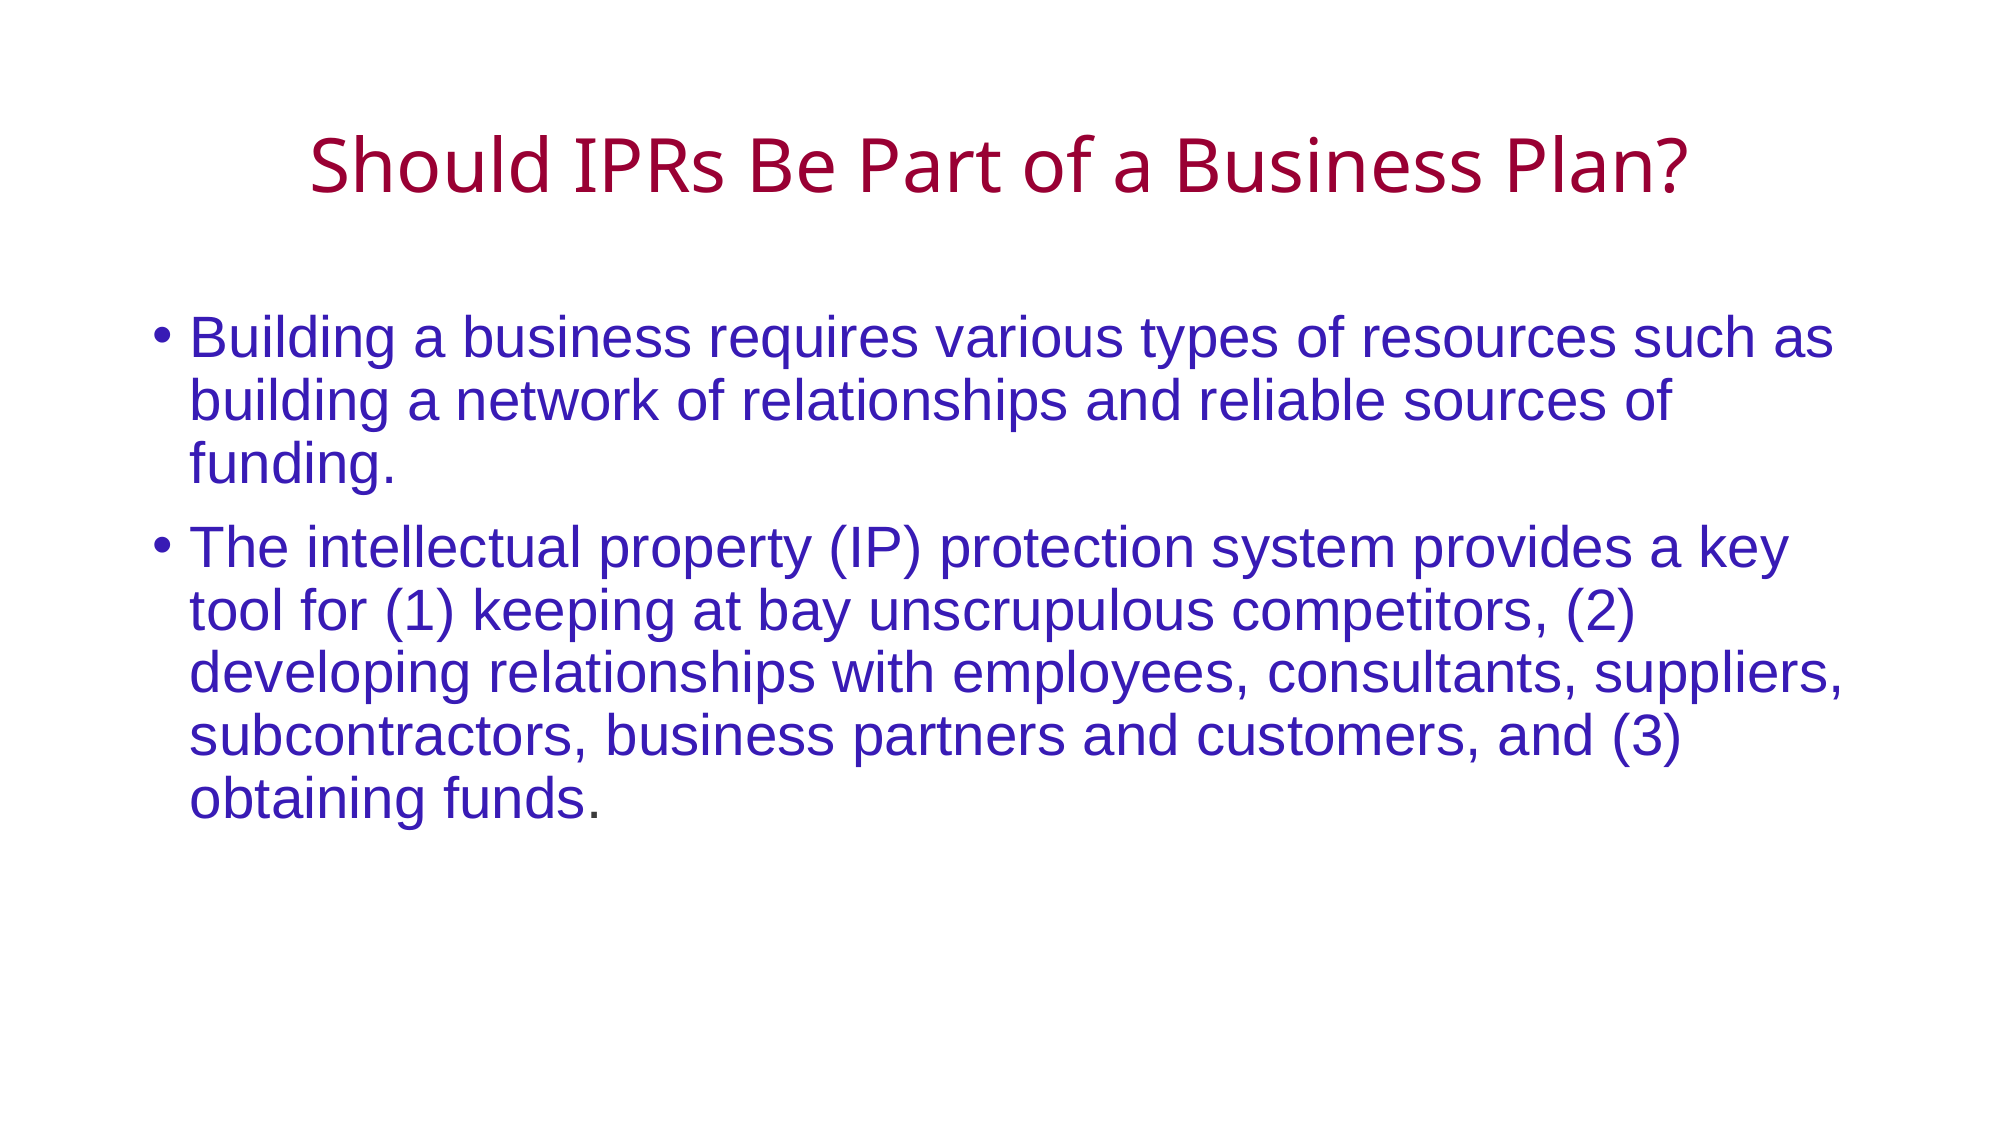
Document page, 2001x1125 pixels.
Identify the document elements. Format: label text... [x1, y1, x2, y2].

title Should IPRs Be Part of a Business Plan? [137, 59, 1863, 278]
list Building a business requires various types of resources such as building a network of relationships and reliable sources of funding. The intellectual property (IP) protection system provides a key tool for (1) keeping at bay unscrupulous competitors, (2) developing relationships with employees, consultants, suppliers, subcontractors, business partners and customers, and (3) obtaining funds. [137, 299, 1863, 1014]
